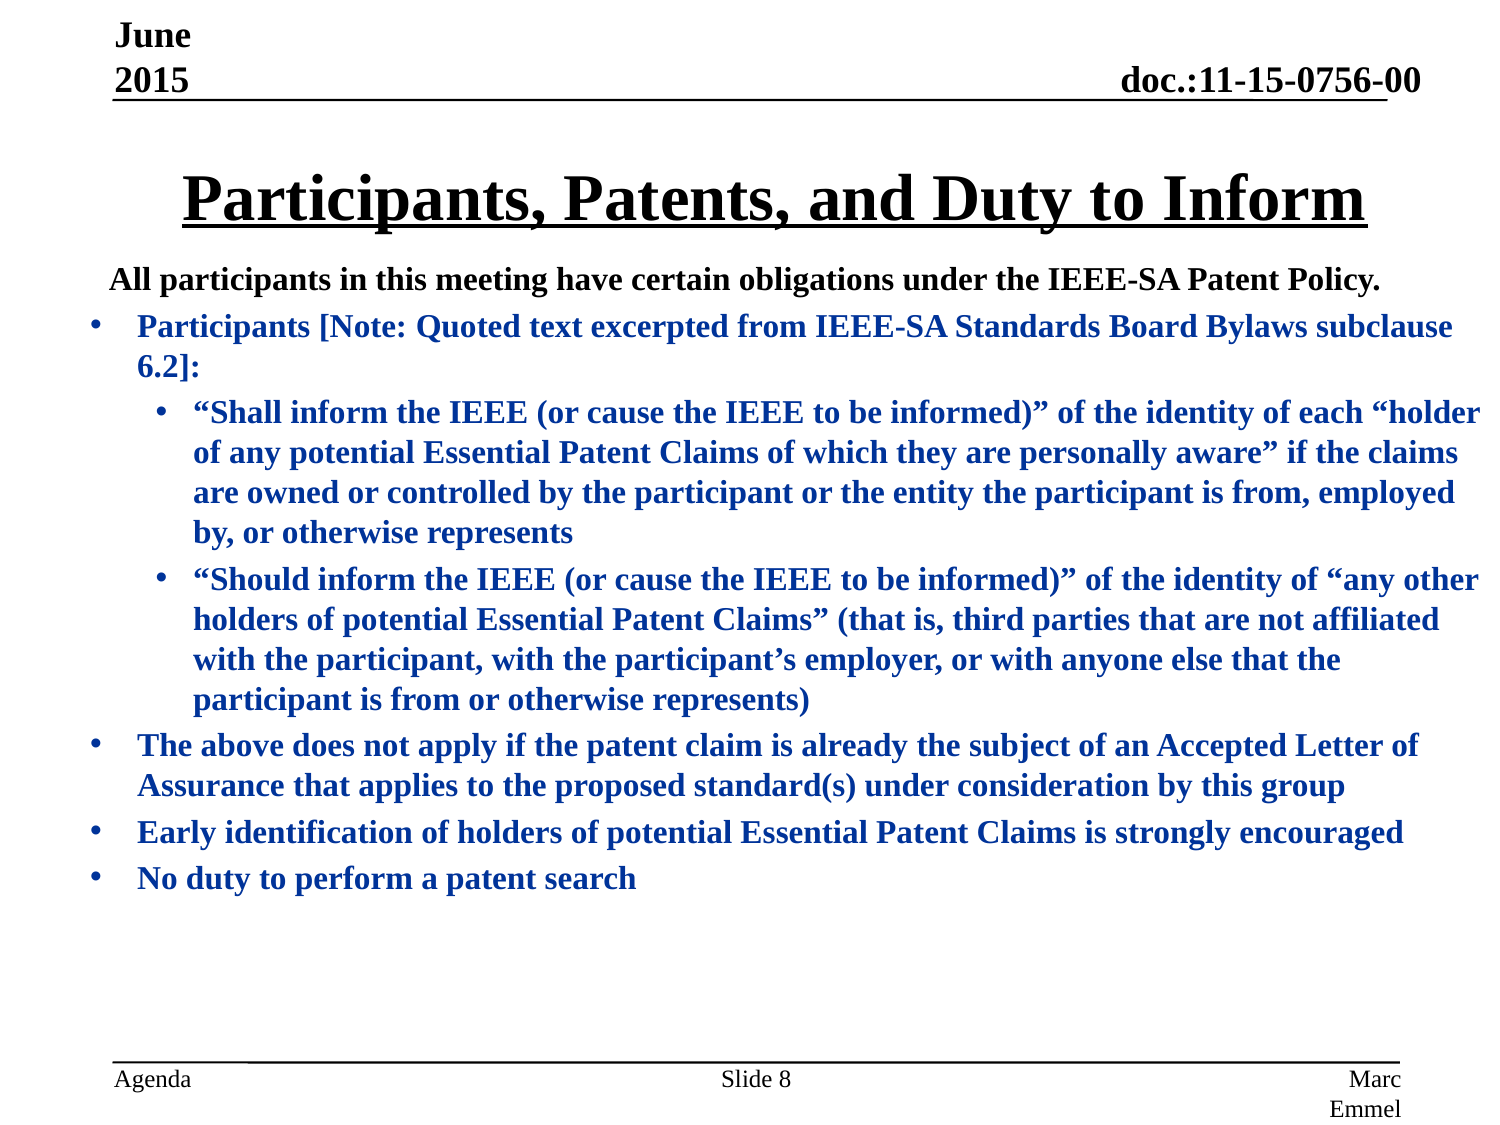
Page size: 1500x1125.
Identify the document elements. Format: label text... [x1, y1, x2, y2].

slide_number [114, 54, 245, 101]
slide_number Slide 8 [712, 1061, 800, 1093]
title Participants, Patents, and Duty to Inform [49, 124, 1500, 249]
footer Marc Emmelmann, SELF [1324, 1061, 1402, 1093]
list All participants in this meeting have certain obligations under the IEEE-SA Patent Policy. Participants [Note: Quoted text excerpted from IEEE-SA Standards Board Bylaws subclause 6.2]: “Shall inform the IEEE (or cause the IEEE to be informed)” of the identity of each “holder of any potential Essential Patent Claims of which they are personally aware” if the claims are owned or controlled by the participant or the entity the participant is from, employed by, or otherwise represents “Should inform the IEEE (or cause the IEEE to be informed)” of the identity of “any other holders of potential Essential Patent Claims” (that is, third parties that are not affiliated with the participant, with the participant’s employer, or with anyone else that the participant is from or otherwise represents) The above does not apply if the patent claim is already the subject of an Accepted Letter of Assurance that applies to the proposed standard(s) under consideration by this group Early identification of holders of potential Essential Patent Claims is strongly encouraged No duty to perform a patent search [0, 249, 1500, 1051]
